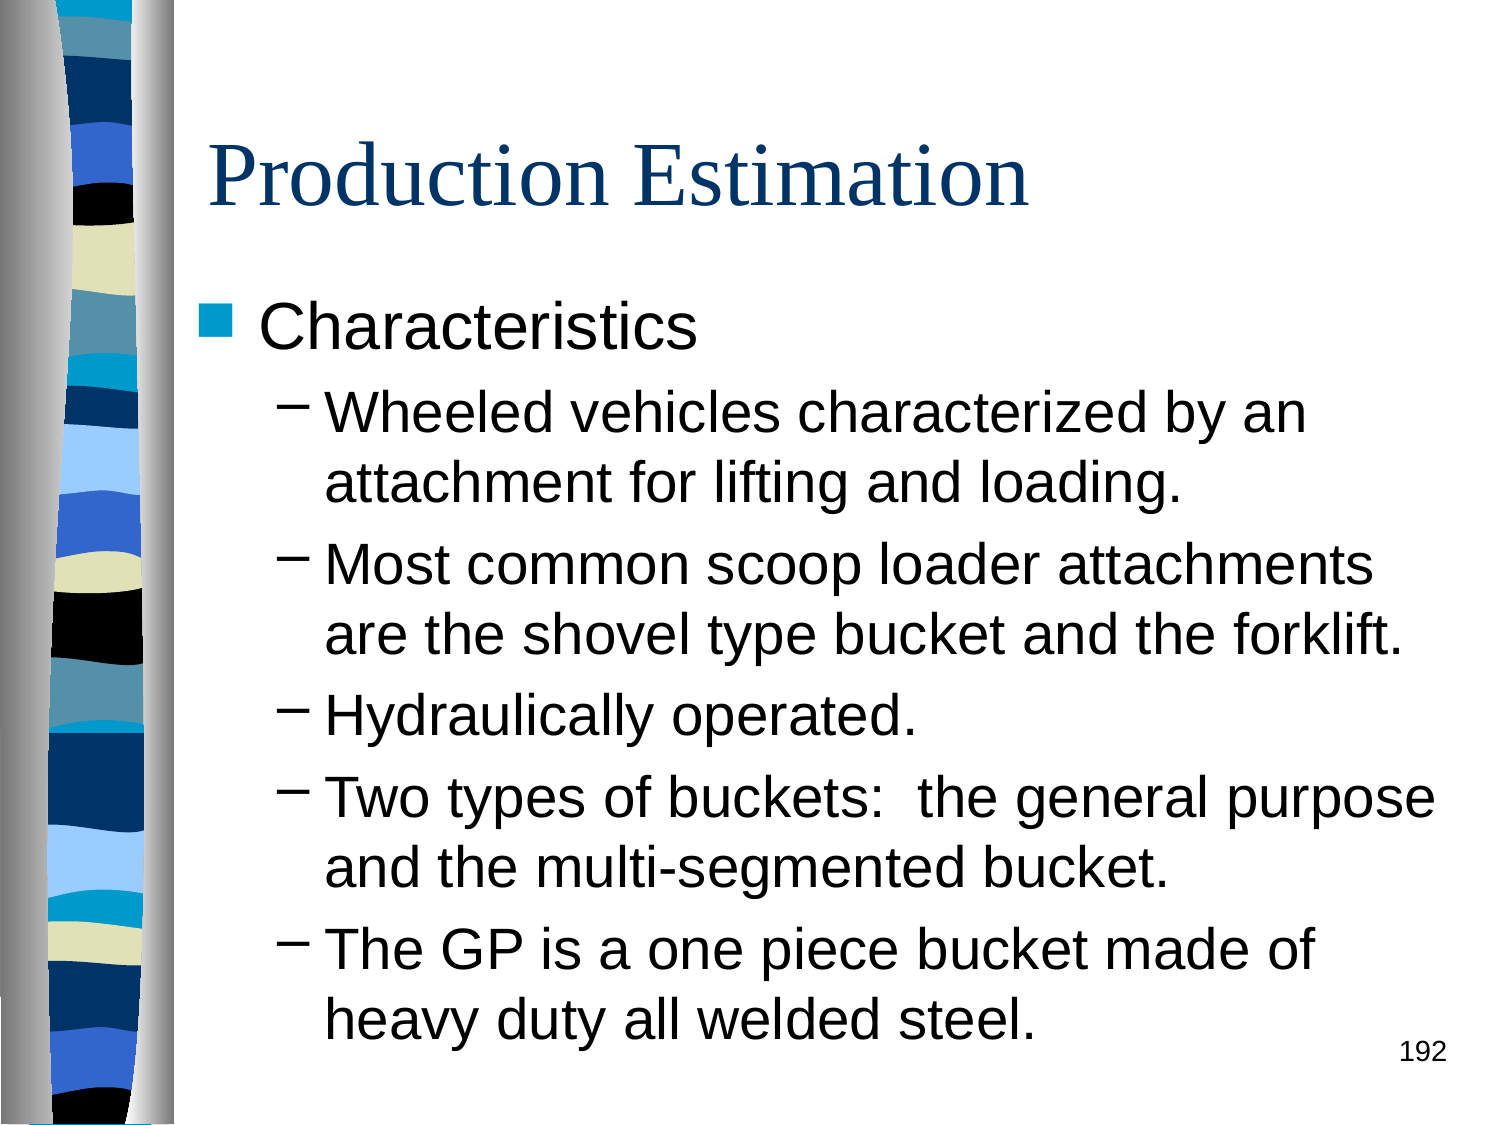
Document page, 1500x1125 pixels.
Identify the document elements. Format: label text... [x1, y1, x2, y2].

slide_number 192 [1149, 1024, 1463, 1101]
list Characteristics Wheeled vehicles characterized by an attachment for lifting and loading. Most common scoop loader attachments are the shovel type bucket and the forklift. Hydraulically operated. Two types of buckets: the general purpose and the multi-segmented bucket. The GP is a one piece bucket made of heavy duty all welded steel. [187, 274, 1463, 1076]
title Production Estimation [192, 74, 1468, 263]
